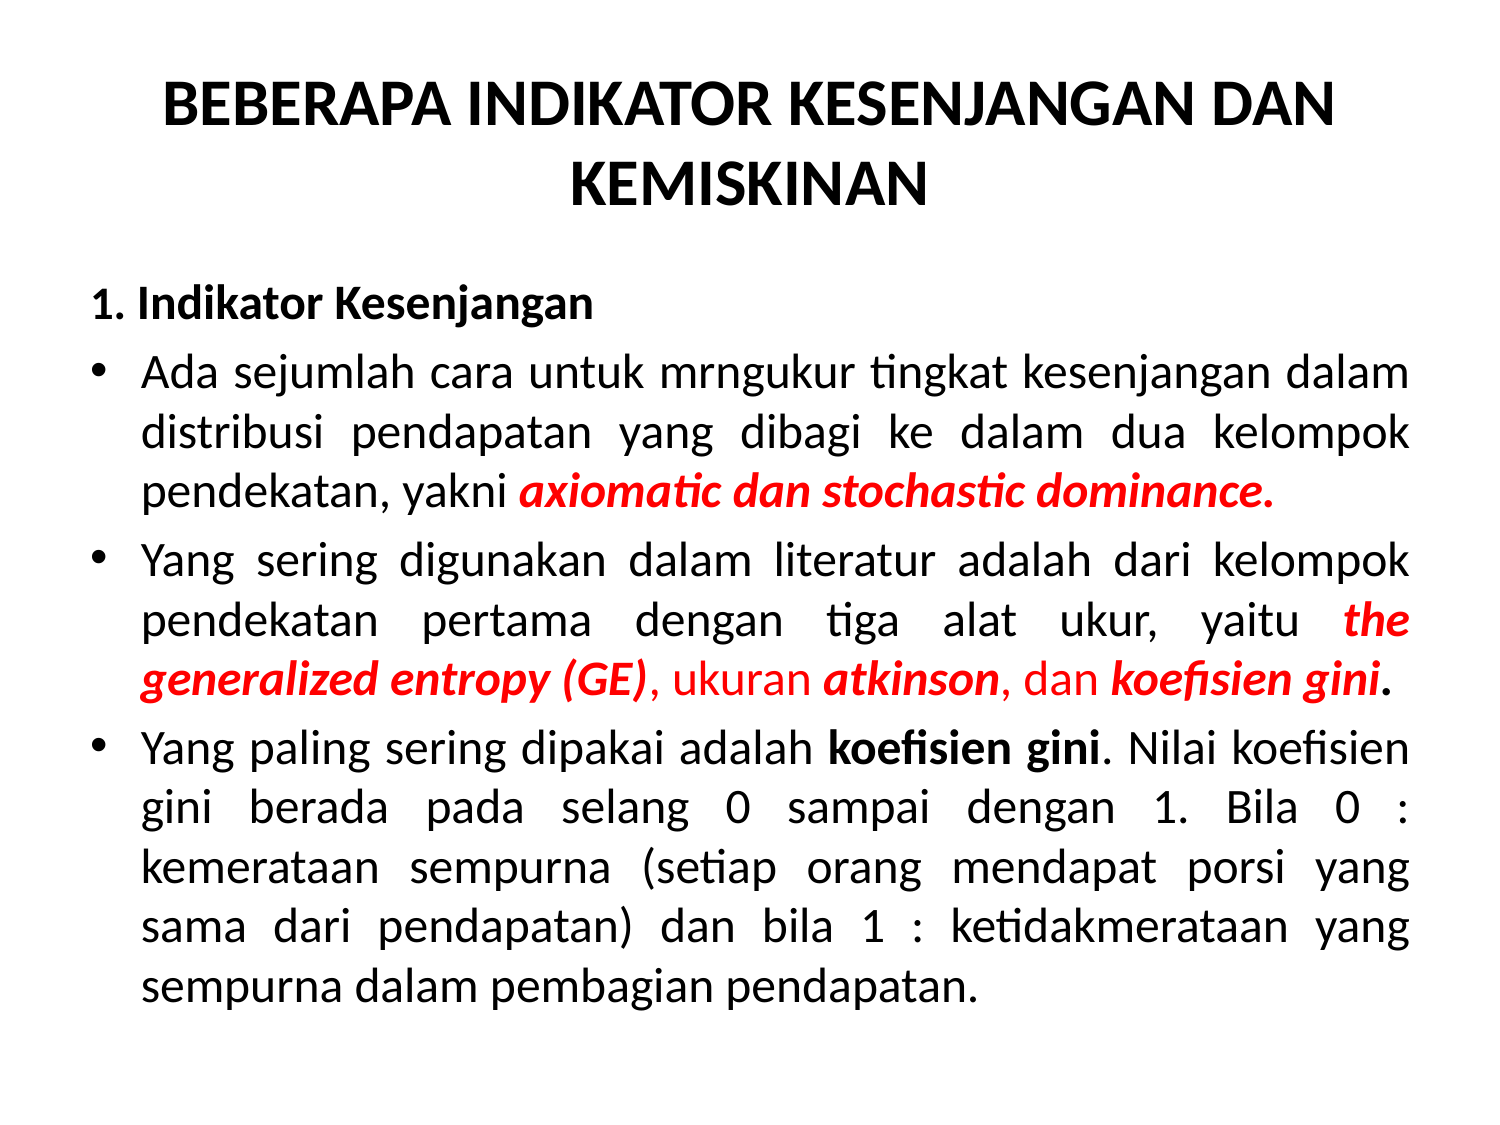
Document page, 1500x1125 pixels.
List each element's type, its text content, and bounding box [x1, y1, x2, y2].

list 1. Indikator Kesenjangan Ada sejumlah cara untuk mrngukur tingkat kesenjangan dalam distribusi pendapatan yang dibagi ke dalam dua kelompok pendekatan, yakni axiomatic dan stochastic dominance. Yang sering digunakan dalam literatur adalah dari kelompok pendekatan pertama dengan tiga alat ukur, yaitu the generalized entropy (GE), ukuran atkinson, dan koefisien gini. Yang paling sering dipakai adalah koefisien gini. Nilai koefisien gini berada pada selang 0 sampai dengan 1. Bila 0 : kemerataan sempurna (setiap orang mendapat porsi yang sama dari pendapatan) dan bila 1 : ketidakmerataan yang sempurna dalam pembagian pendapatan. [75, 262, 1425, 1075]
title BEBERAPA INDIKATOR KESENJANGAN DAN KEMISKINAN [75, 45, 1425, 233]
